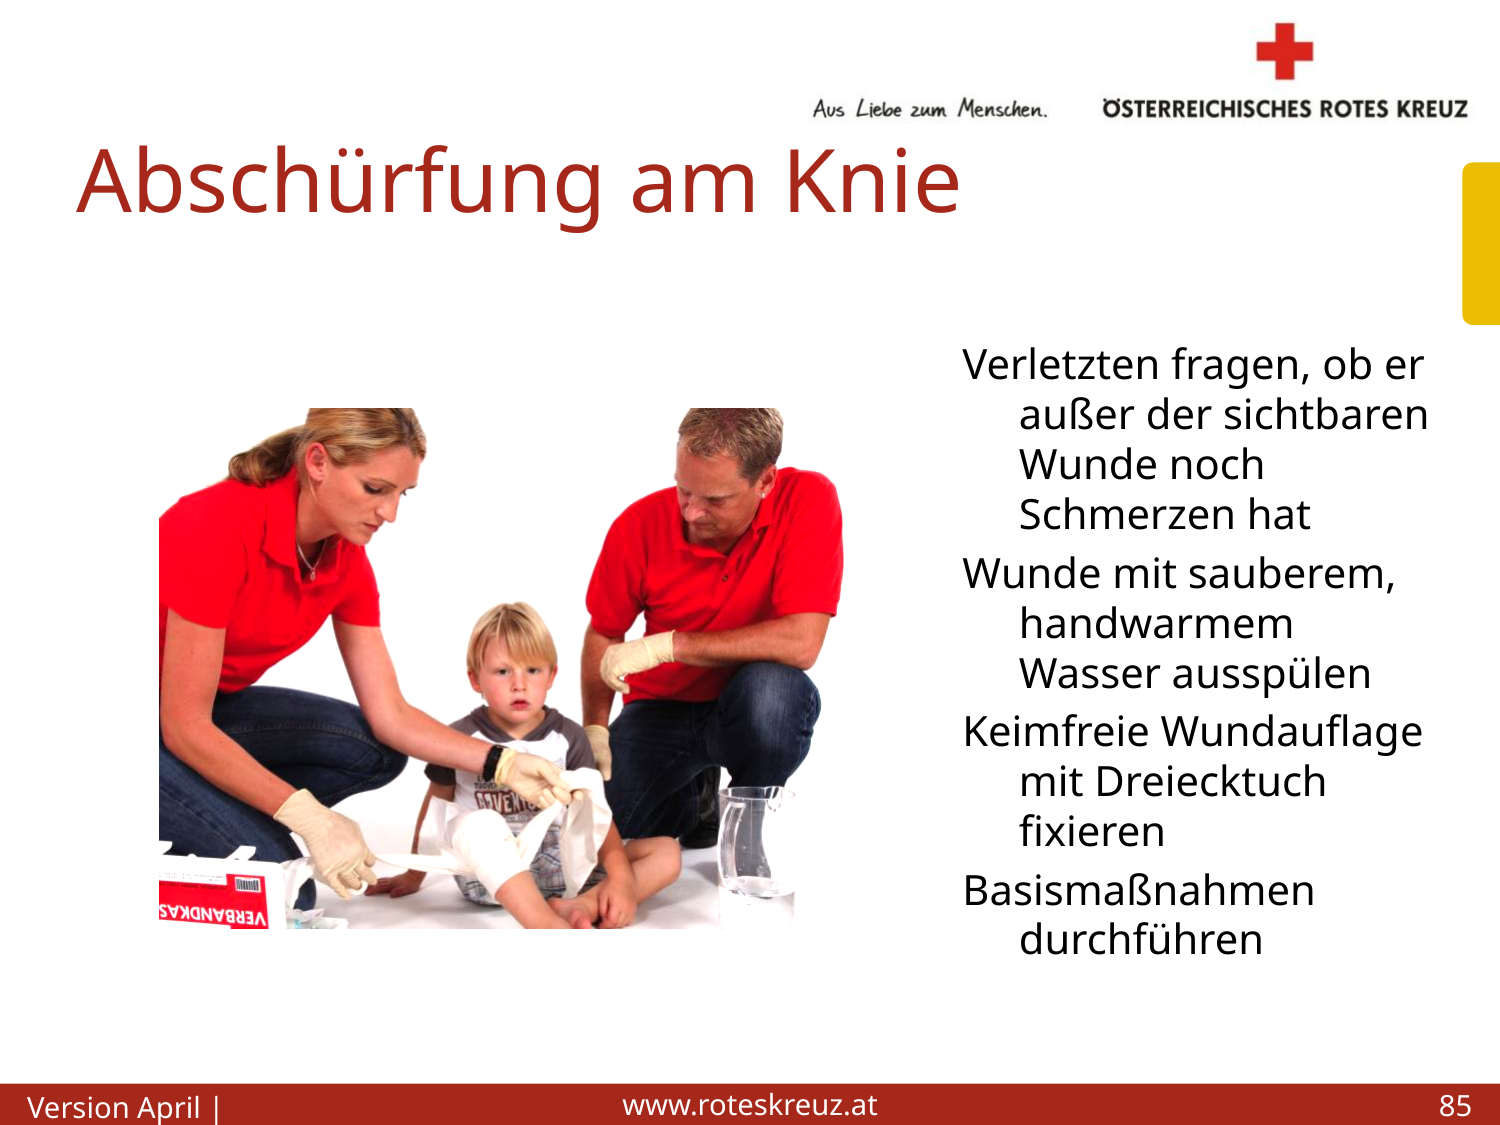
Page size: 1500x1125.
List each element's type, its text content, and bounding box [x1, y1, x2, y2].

text_box [1462, 162, 1500, 325]
slide_number 85 [1174, 1079, 1488, 1125]
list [159, 408, 853, 929]
picture [785, 0, 1495, 146]
list Verletzten fragen, ob er außer der sichtbaren Wunde noch Schmerzen hat Wunde mit sauberem, handwarmem Wasser ausspülen Keimfreie Wundauflage mit Dreiecktuch fixieren Basismaßnahmen durchführen [962, 337, 1433, 1014]
title Abschürfung am Knie [76, 125, 1353, 333]
